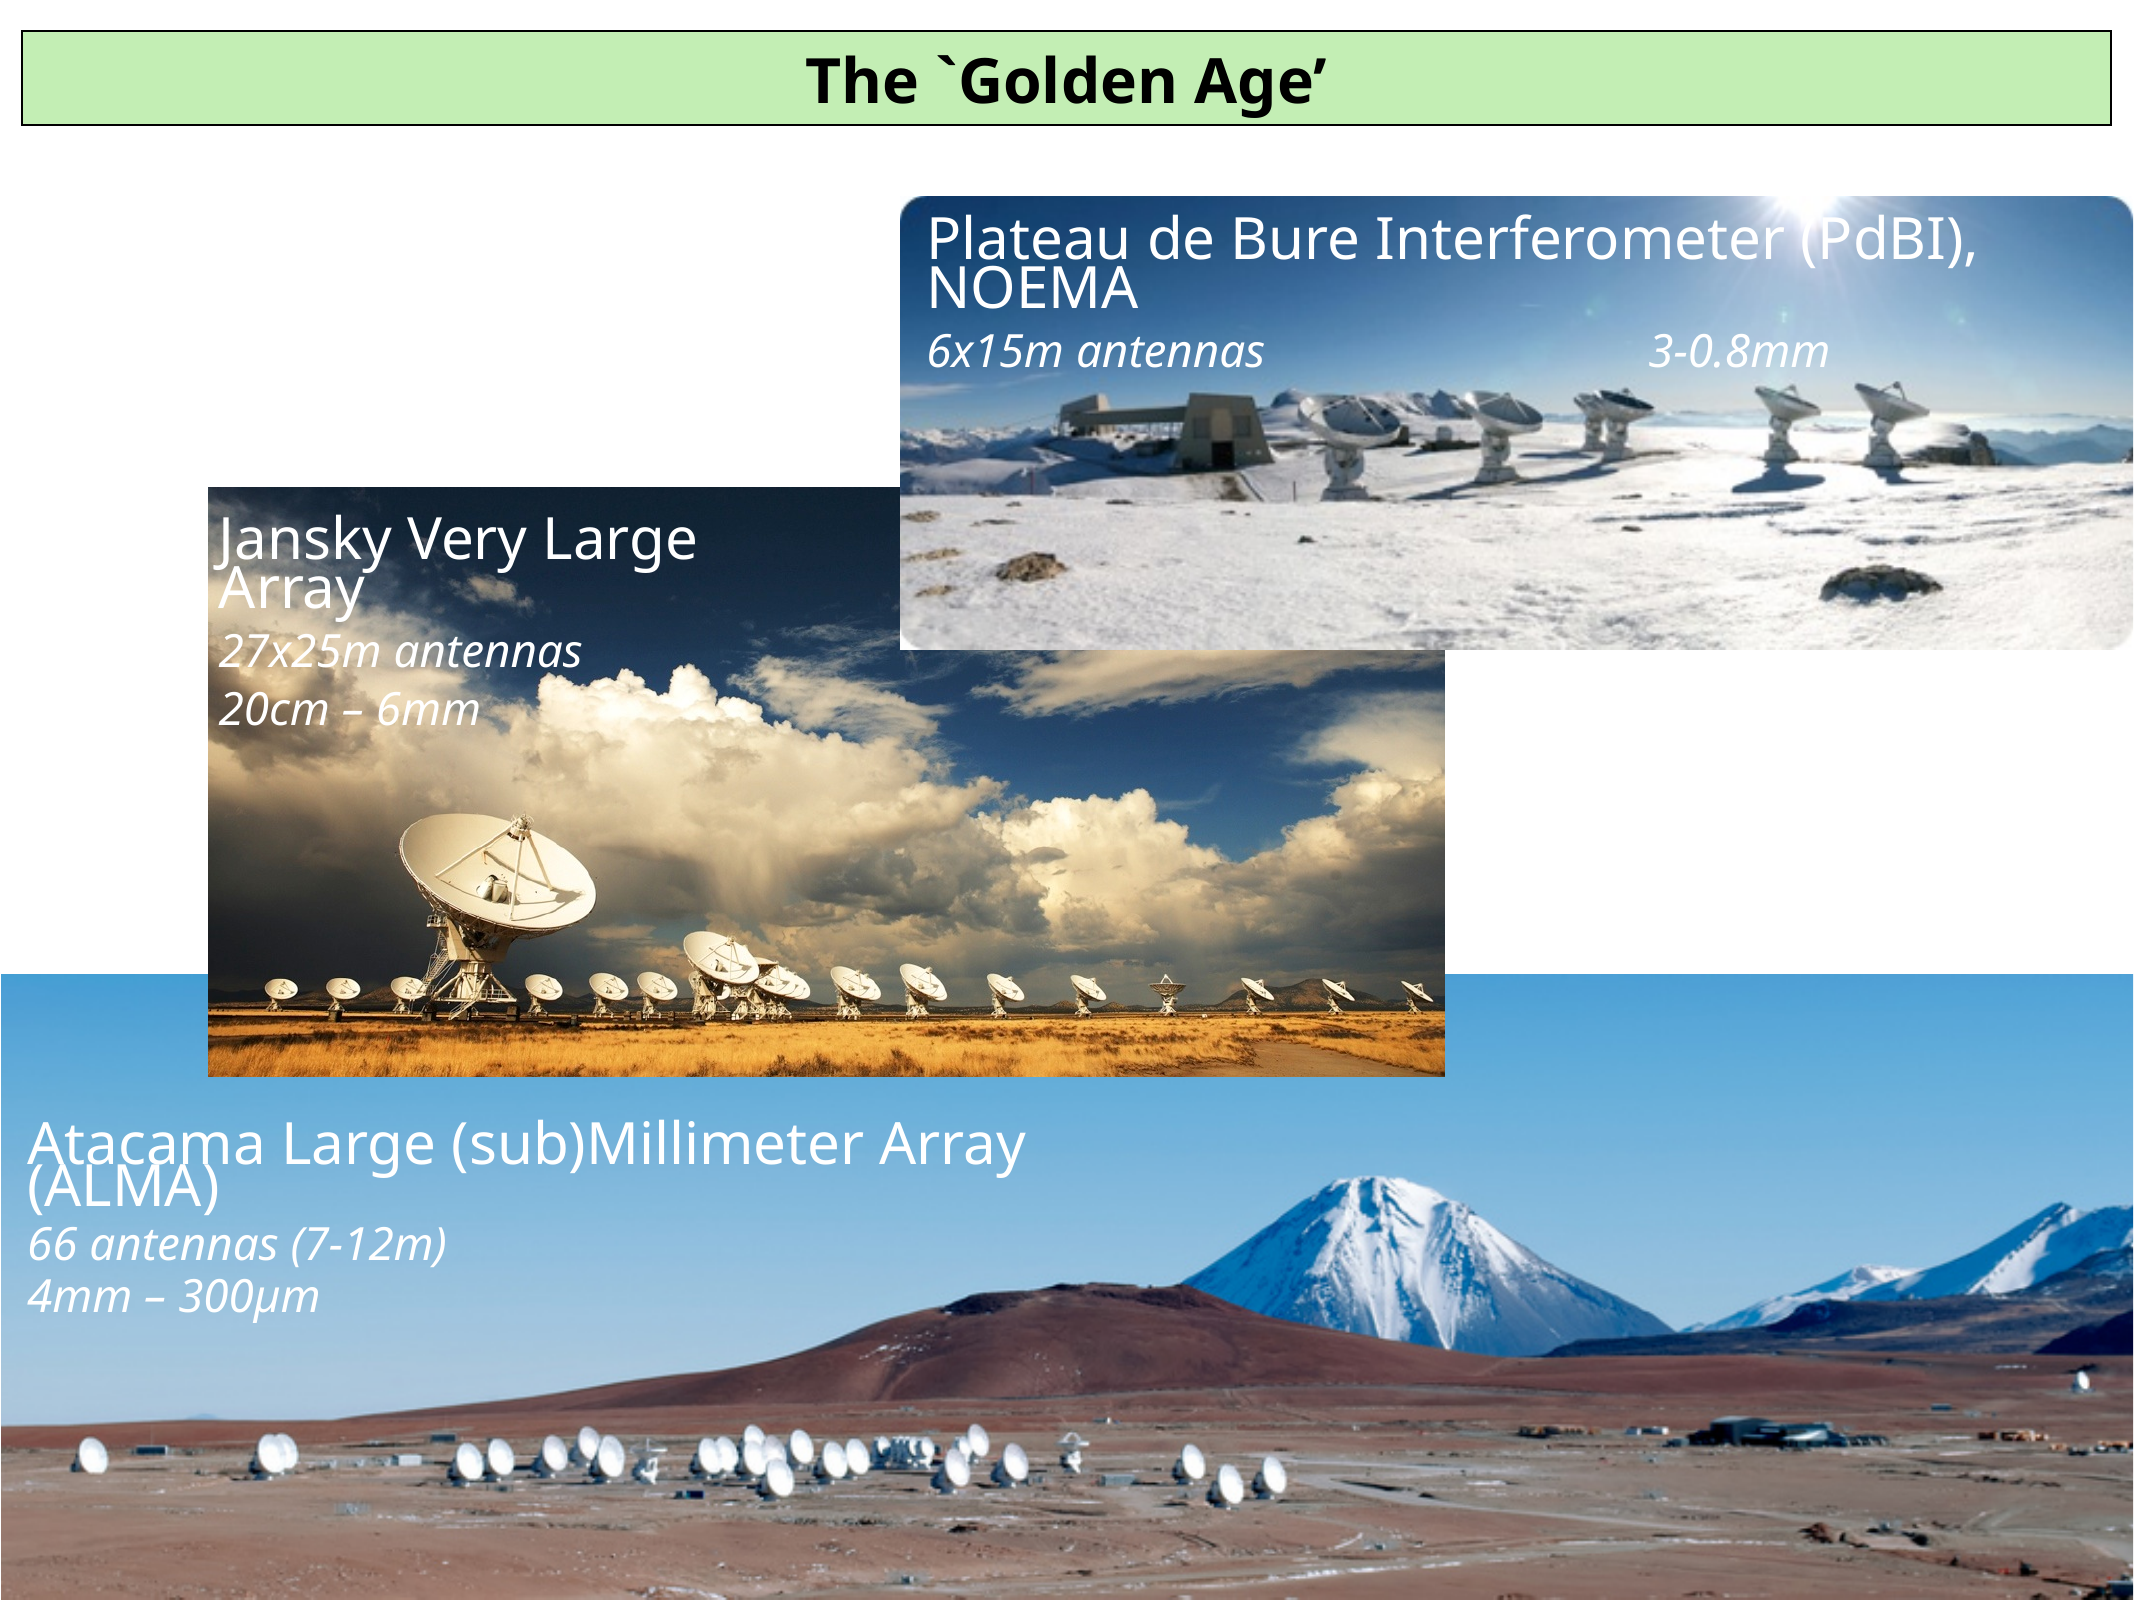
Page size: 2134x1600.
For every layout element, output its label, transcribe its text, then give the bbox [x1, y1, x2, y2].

picture [0, 196, 2134, 1600]
text_box The `Golden Age’ [21, 31, 2112, 125]
